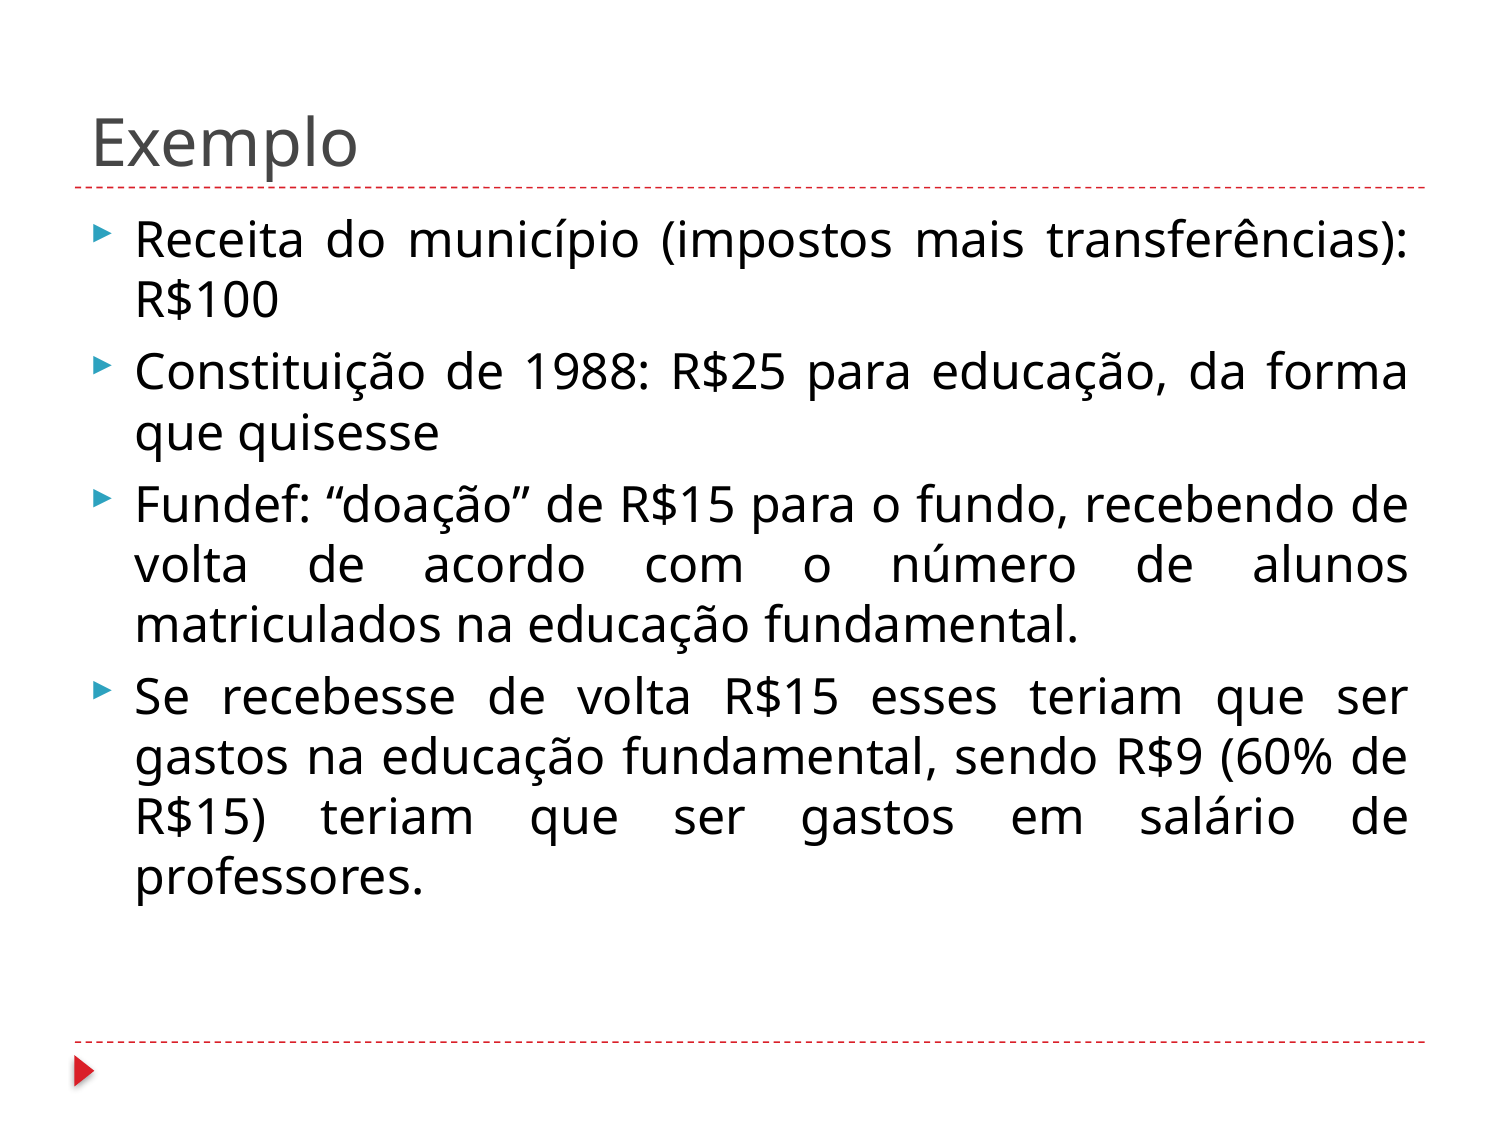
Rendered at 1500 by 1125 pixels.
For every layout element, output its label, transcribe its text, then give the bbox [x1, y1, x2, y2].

list Receita do município (impostos mais transferências): R$100 Constituição de 1988: R$25 para educação, da forma que quisesse Fundef: “doação” de R$15 para o fundo, recebendo de volta de acordo com o número de alunos matriculados na educação fundamental. Se recebesse de volta R$15 esses teriam que ser gastos na educação fundamental, sendo R$9 (60% de R$15) teriam que ser gastos em salário de professores. [75, 200, 1425, 1006]
title Exemplo [75, 24, 1425, 188]
